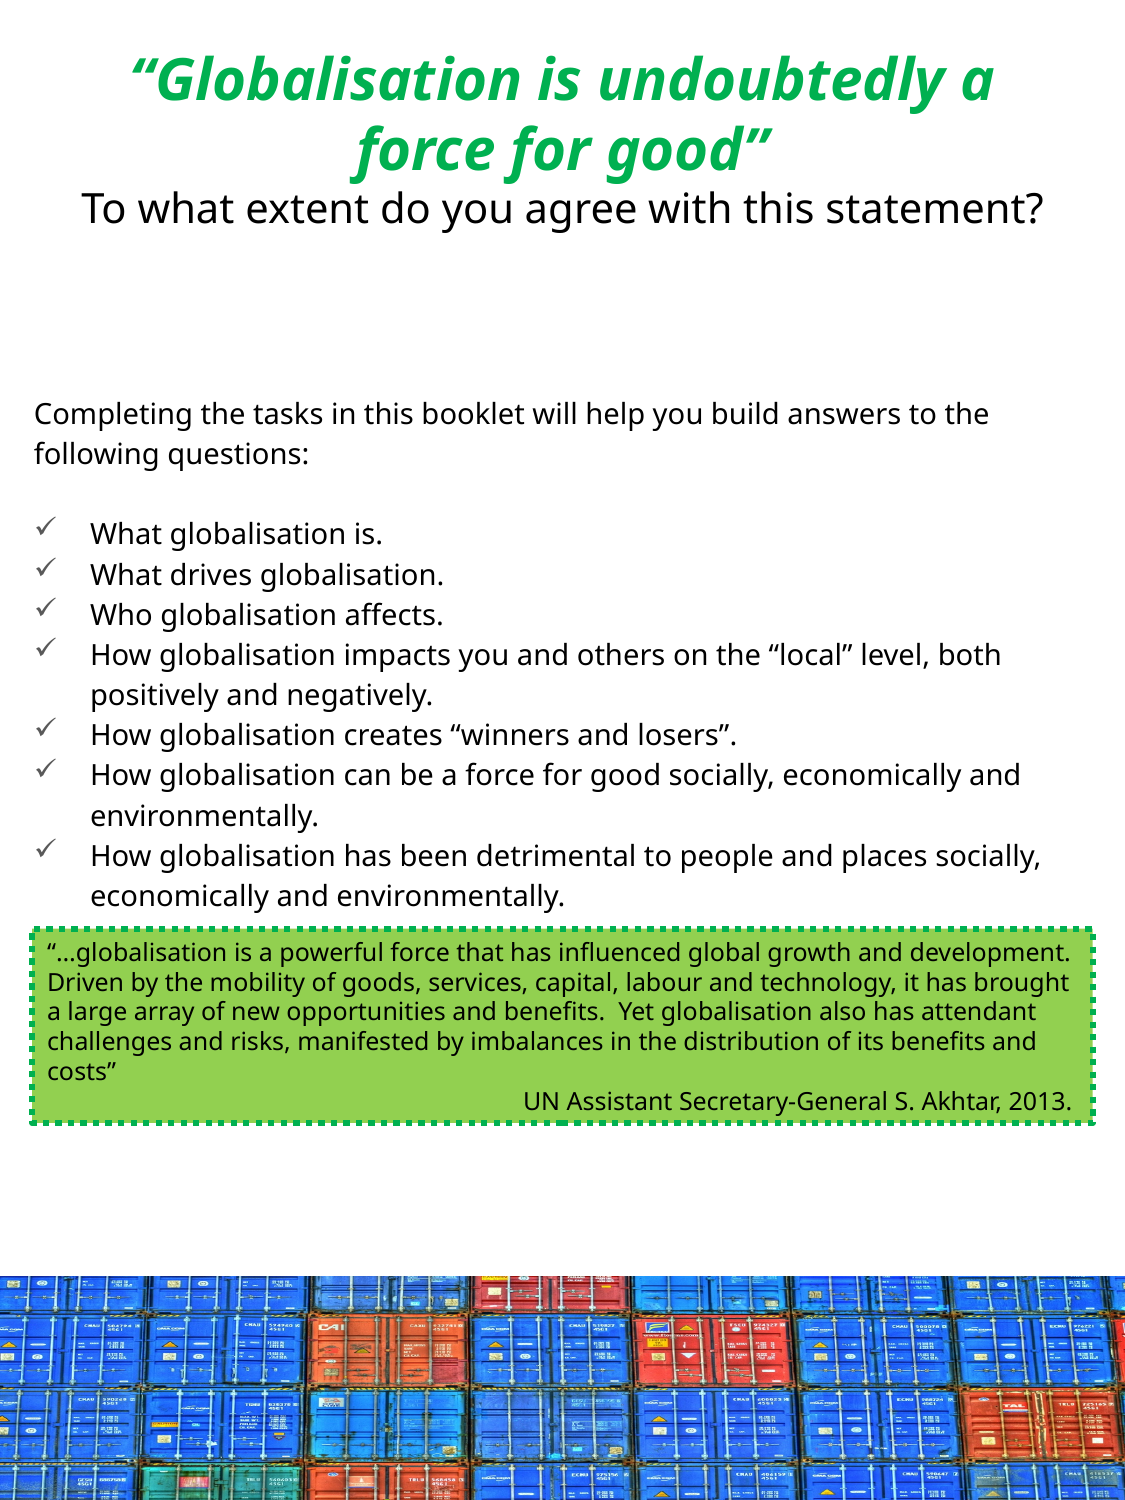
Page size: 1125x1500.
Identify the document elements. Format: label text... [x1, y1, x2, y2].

title “Globalisation is undoubtedly a force for good” To what extent do you agree with this statement? [38, 26, 1087, 337]
list Completing the tasks in this booklet will help you build answers to the following questions: What globalisation is. What drives globalisation. Who globalisation affects. How globalisation impacts you and others on the “local” level, both positively and negatively. How globalisation creates “winners and losers”. How globalisation can be a force for good socially, economically and environmentally. How globalisation has been detrimental to people and places socially, economically and environmentally. [0, 375, 1125, 1275]
text_box “…globalisation is a powerful force that has influenced global growth and development. Driven by the mobility of goods, services, capital, labour and technology, it has brought a large array of new opportunities and benefits. Yet globalisation also has attendant challenges and risks, manifested by imbalances in the distribution of its benefits and costs” UN Assistant Secretary-General S. Akhtar, 2013. [32, 928, 1093, 1123]
picture [0, 1276, 1125, 1500]
